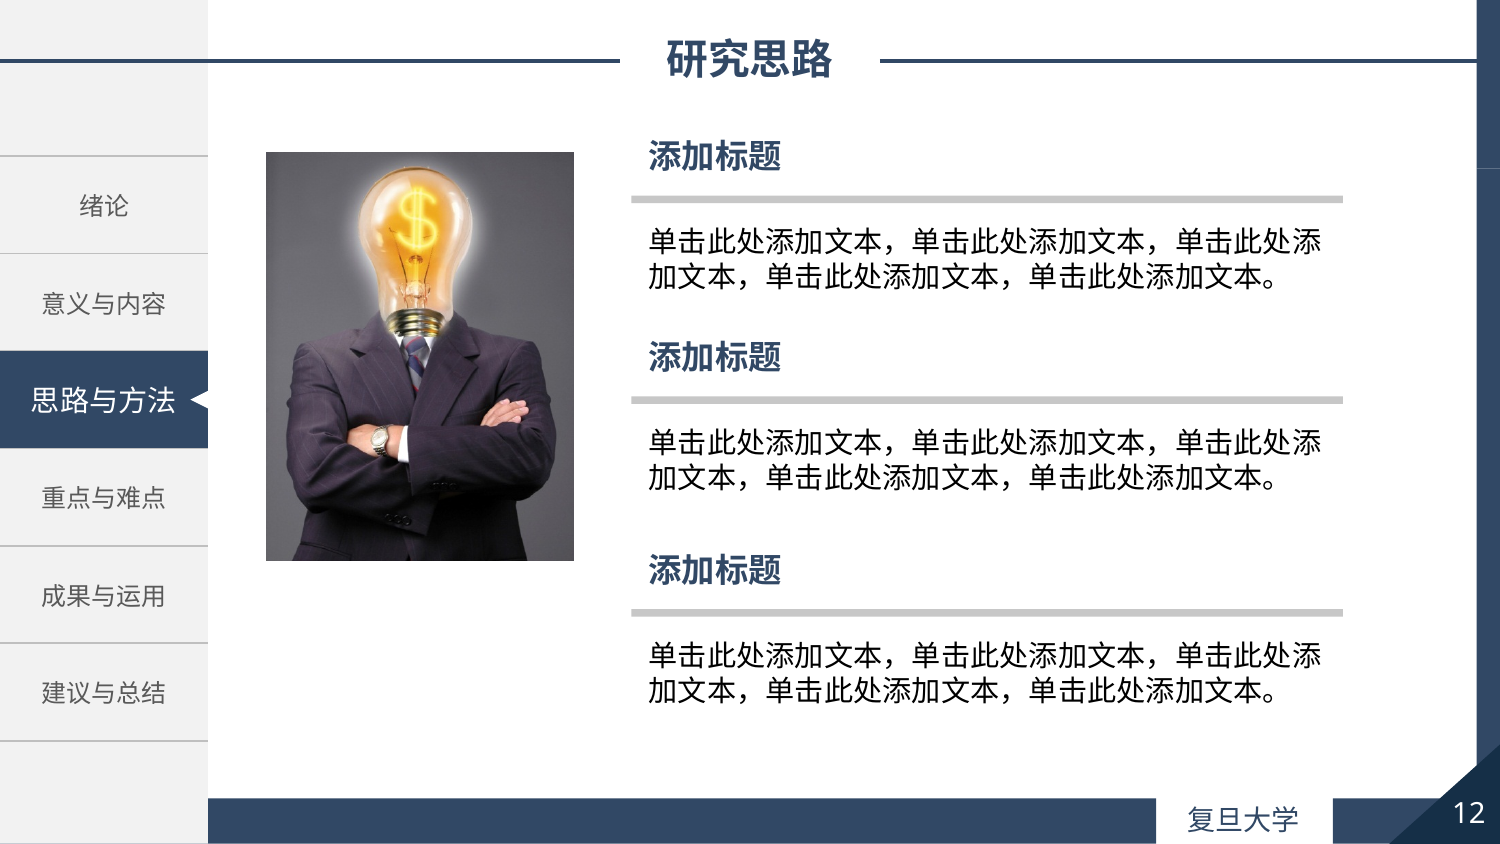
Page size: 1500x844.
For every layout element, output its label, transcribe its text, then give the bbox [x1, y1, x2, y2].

text_box 添加标题 [634, 541, 797, 597]
text_box [629, 193, 1345, 205]
text_box [629, 394, 1345, 406]
text_box 单击此处添加文本，单击此处添加文本，单击此处添 加文本，单击此处添加文本，单击此处添加文本。 [633, 629, 1337, 715]
text_box [629, 607, 1345, 619]
text_box 添加标题 [634, 329, 797, 384]
picture [265, 152, 575, 562]
text_box 添加标题 [634, 128, 797, 183]
text_box 研究思路 [620, 25, 880, 91]
text_box 单击此处添加文本，单击此处添加文本，单击此处添 加文本，单击此处添加文本，单击此处添加文本。 [633, 216, 1337, 301]
text_box 单击此处添加文本，单击此处添加文本，单击此处添 加文本，单击此处添加文本，单击此处添加文本。 [633, 416, 1337, 502]
